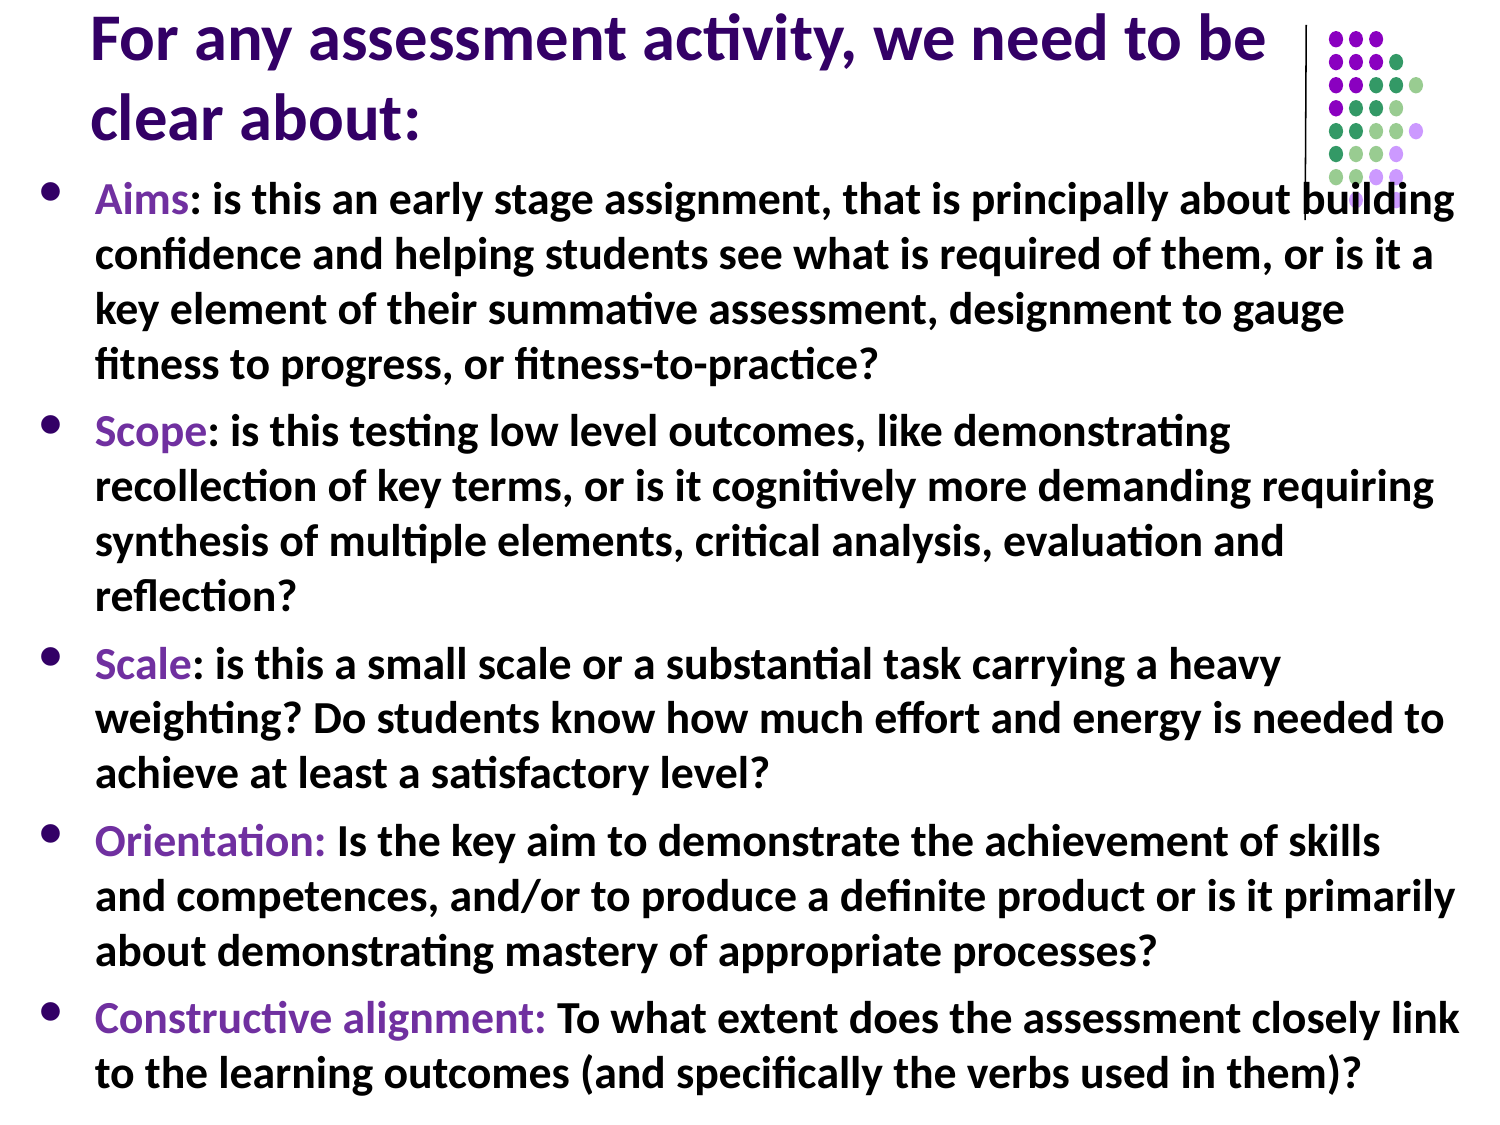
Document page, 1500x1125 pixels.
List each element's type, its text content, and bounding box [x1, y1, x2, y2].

list Aims: is this an early stage assignment, that is principally about building confidence and helping students see what is required of them, or is it a key element of their summative assessment, designment to gauge fitness to progress, or fitness-to-practice? Scope: is this testing low level outcomes, like demonstrating recollection of key terms, or is it cognitively more demanding requiring synthesis of multiple elements, critical analysis, evaluation and reflection? Scale: is this a small scale or a substantial task carrying a heavy weighting? Do students know how much effort and energy is needed to achieve at least a satisfactory level? Orientation: Is the key aim to demonstrate the achievement of skills and competences, and/or to produce a definite product or is it primarily about demonstrating mastery of appropriate processes? Constructive alignment: To what extent does the assessment closely link to the learning outcomes (and specifically the verbs used in them)? [23, 160, 1477, 983]
title For any assessment activity, we need to be clear about: [74, 19, 1313, 160]
